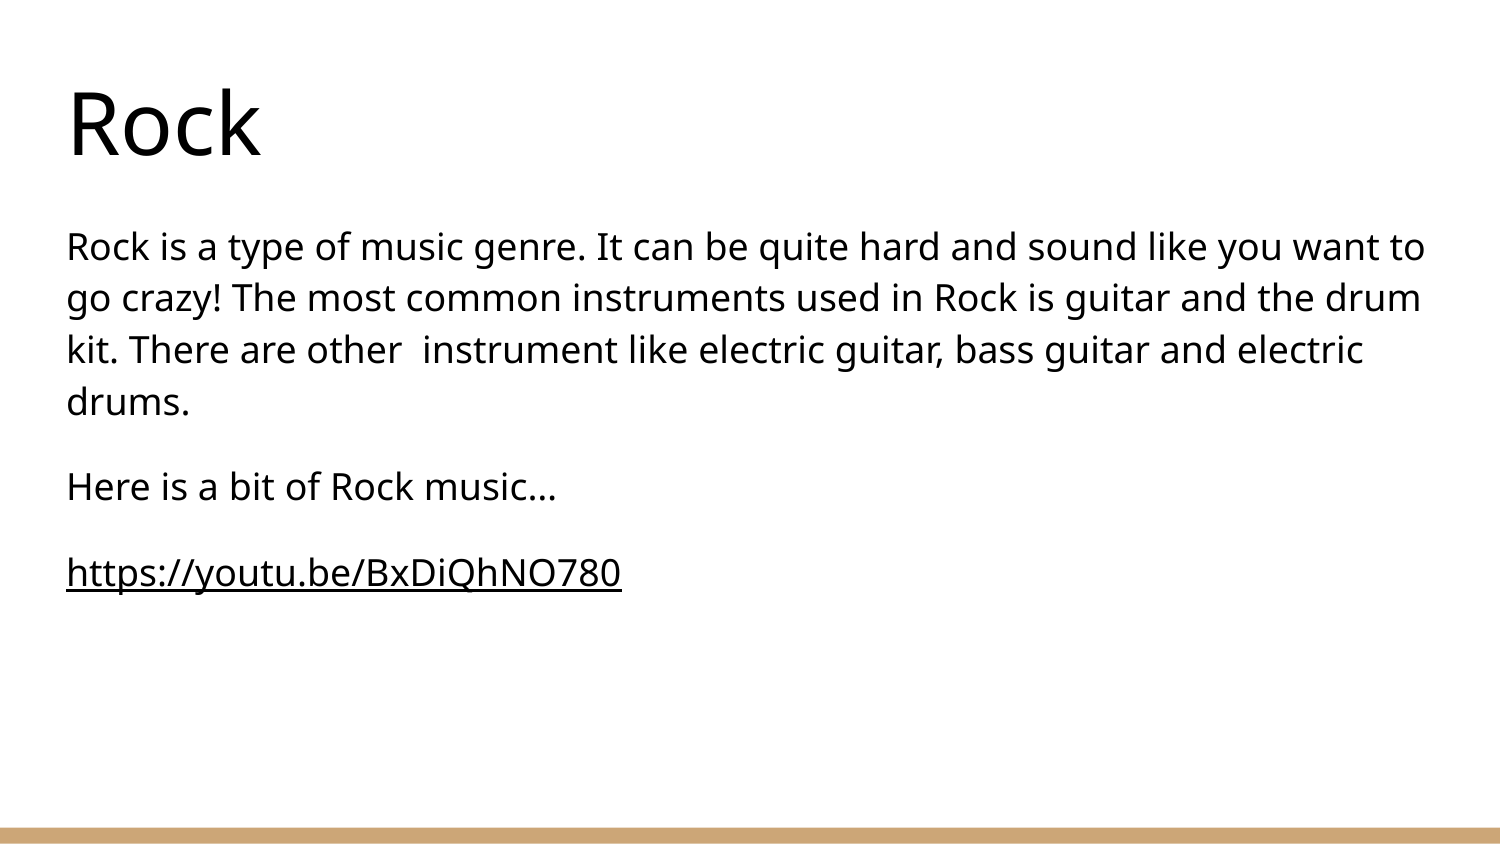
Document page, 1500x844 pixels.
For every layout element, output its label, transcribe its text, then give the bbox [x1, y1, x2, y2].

list Rock is a type of music genre. It can be quite hard and sound like you want to go crazy! The most common instruments used in Rock is guitar and the drum kit. There are other instrument like electric guitar, bass guitar and electric drums. Here is a bit of Rock music… https://youtu.be/BxDiQhNO780 [51, 200, 1449, 752]
title Rock [51, 51, 1449, 189]
